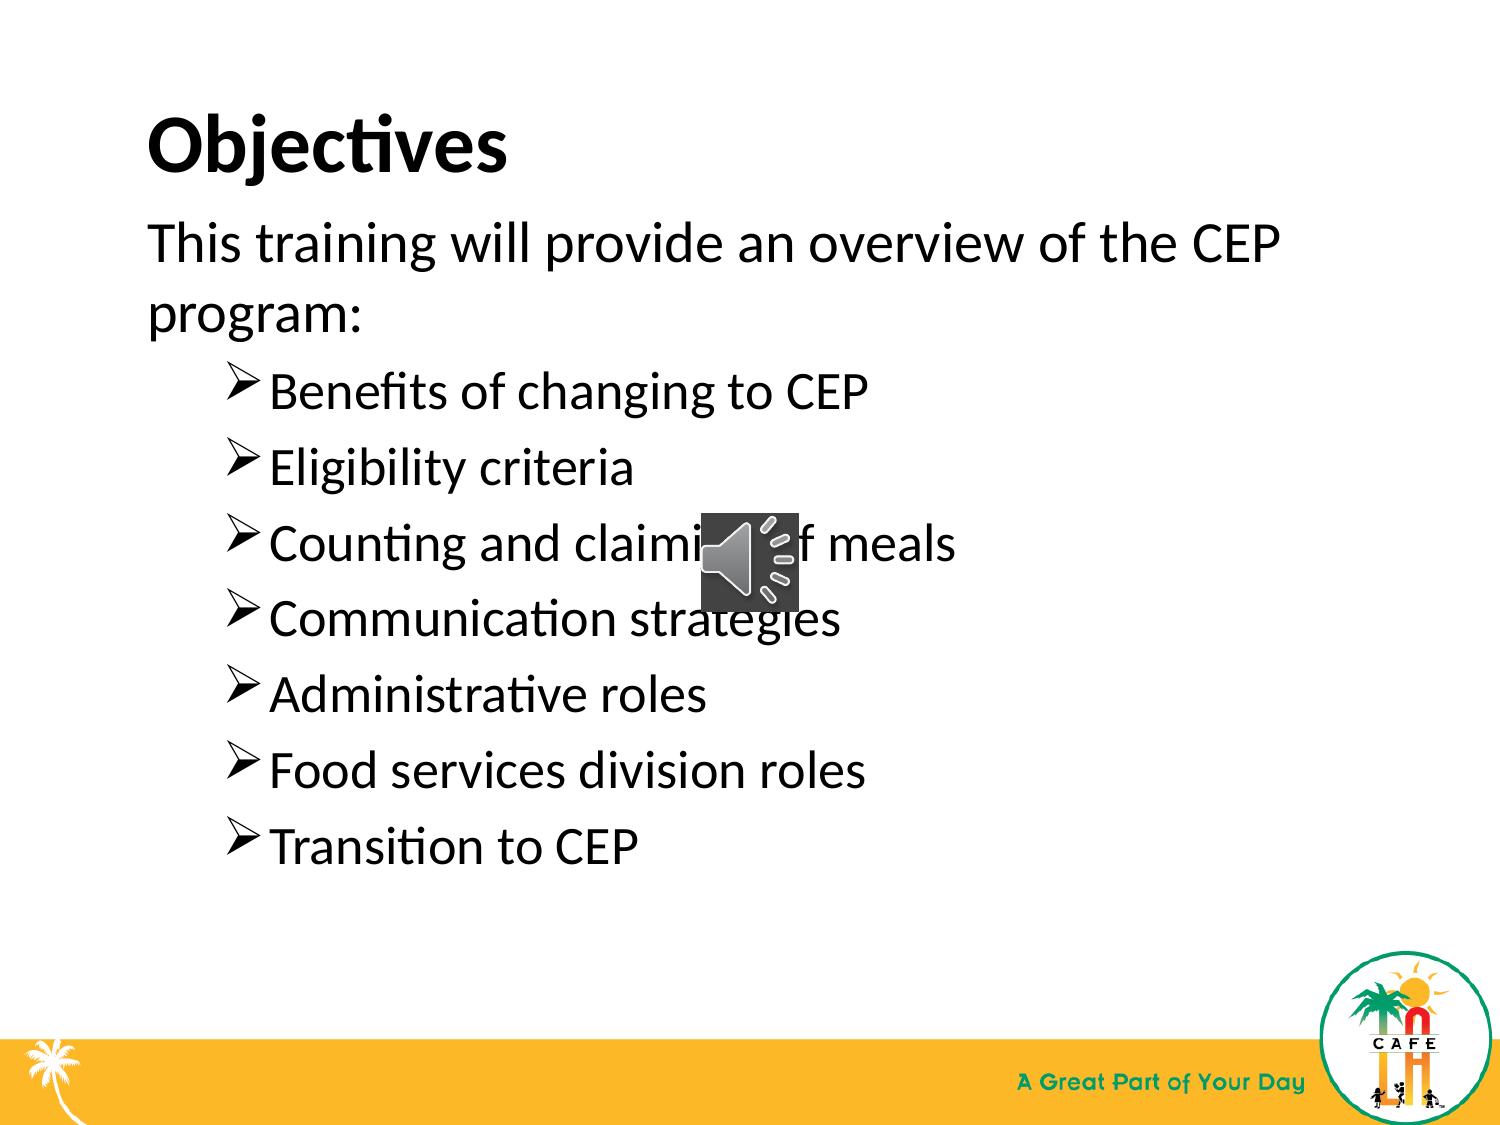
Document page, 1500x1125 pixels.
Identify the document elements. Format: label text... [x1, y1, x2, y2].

title Objectives [132, 45, 1349, 196]
picture [699, 512, 801, 613]
list This training will provide an overview of the CEP program: Benefits of changing to CEP Eligibility criteria Counting and claiming of meals Communication strategies Administrative roles Food services division roles Transition to CEP [132, 196, 1349, 1033]
picture [0, 951, 1500, 1125]
